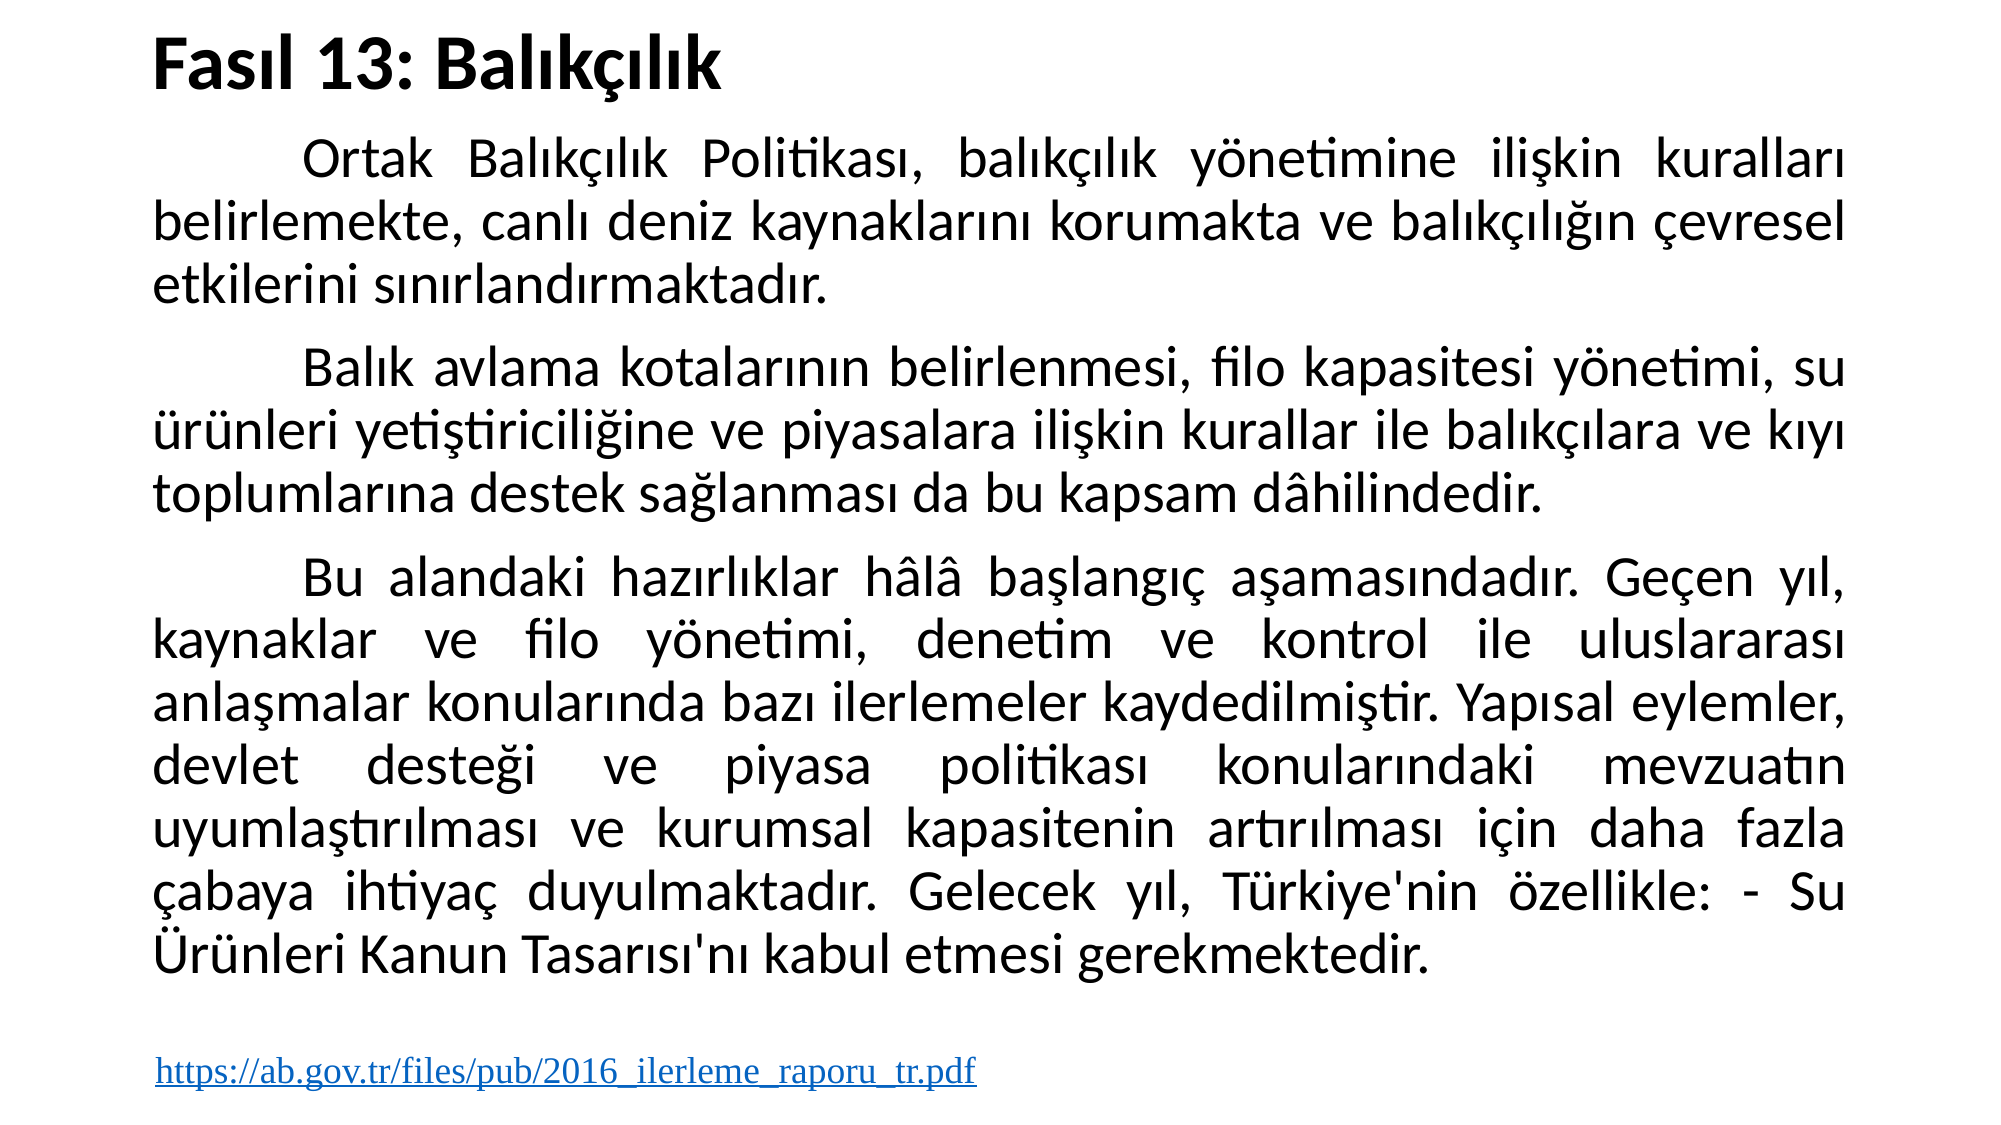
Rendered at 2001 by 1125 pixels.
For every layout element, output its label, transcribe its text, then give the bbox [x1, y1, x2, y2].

list Fasıl 13: Balıkçılık Ortak Balıkçılık Politikası, balıkçılık yönetimine ilişkin kuralları belirlemekte, canlı deniz kaynaklarını korumakta ve balıkçılığın çevresel etkilerini sınırlandırmaktadır. Balık avlama kotalarının belirlenmesi, filo kapasitesi yönetimi, su ürünleri yetiştiriciliğine ve piyasalara ilişkin kurallar ile balıkçılara ve kıyı toplumlarına destek sağlanması da bu kapsam dâhilindedir. Bu alandaki hazırlıklar hâlâ başlangıç aşamasındadır. Geçen yıl, kaynaklar ve filo yönetimi, denetim ve kontrol ile uluslararası anlaşmalar konularında bazı ilerlemeler kaydedilmiştir. Yapısal eylemler, devlet desteği ve piyasa politikası konularındaki mevzuatın uyumlaştırılması ve kurumsal kapasitenin artırılması için daha fazla çabaya ihtiyaç duyulmaktadır. Gelecek yıl, Türkiye'nin özellikle: - Su Ürünleri Kanun Tasarısı'nı kabul etmesi gerekmektedir. [137, 13, 1863, 1014]
text_box https://ab.gov.tr/files/pub/2016_ilerleme_raporu_tr.pdf [140, 1035, 992, 1099]
